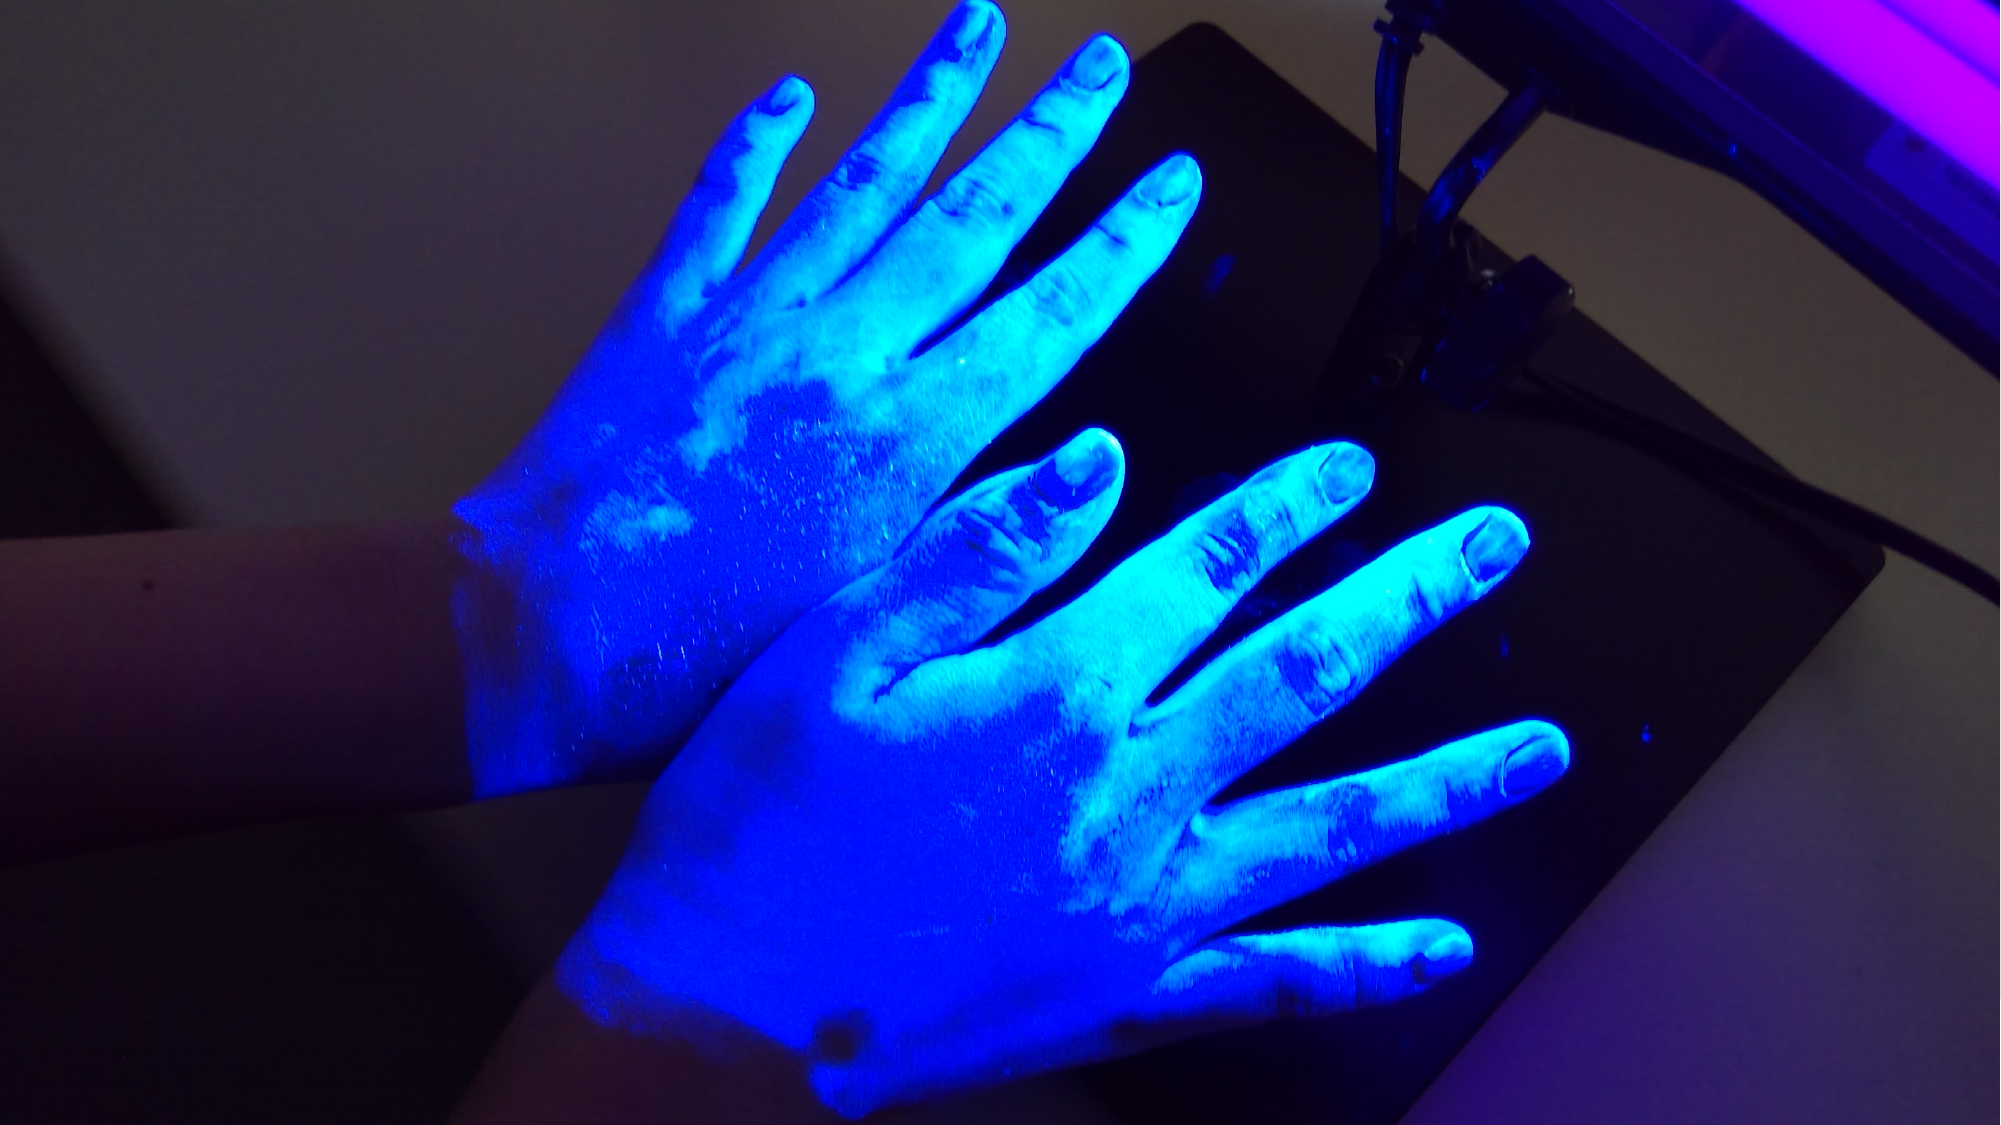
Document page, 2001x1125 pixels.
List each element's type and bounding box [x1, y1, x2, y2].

list [0, 0, 2000, 1125]
